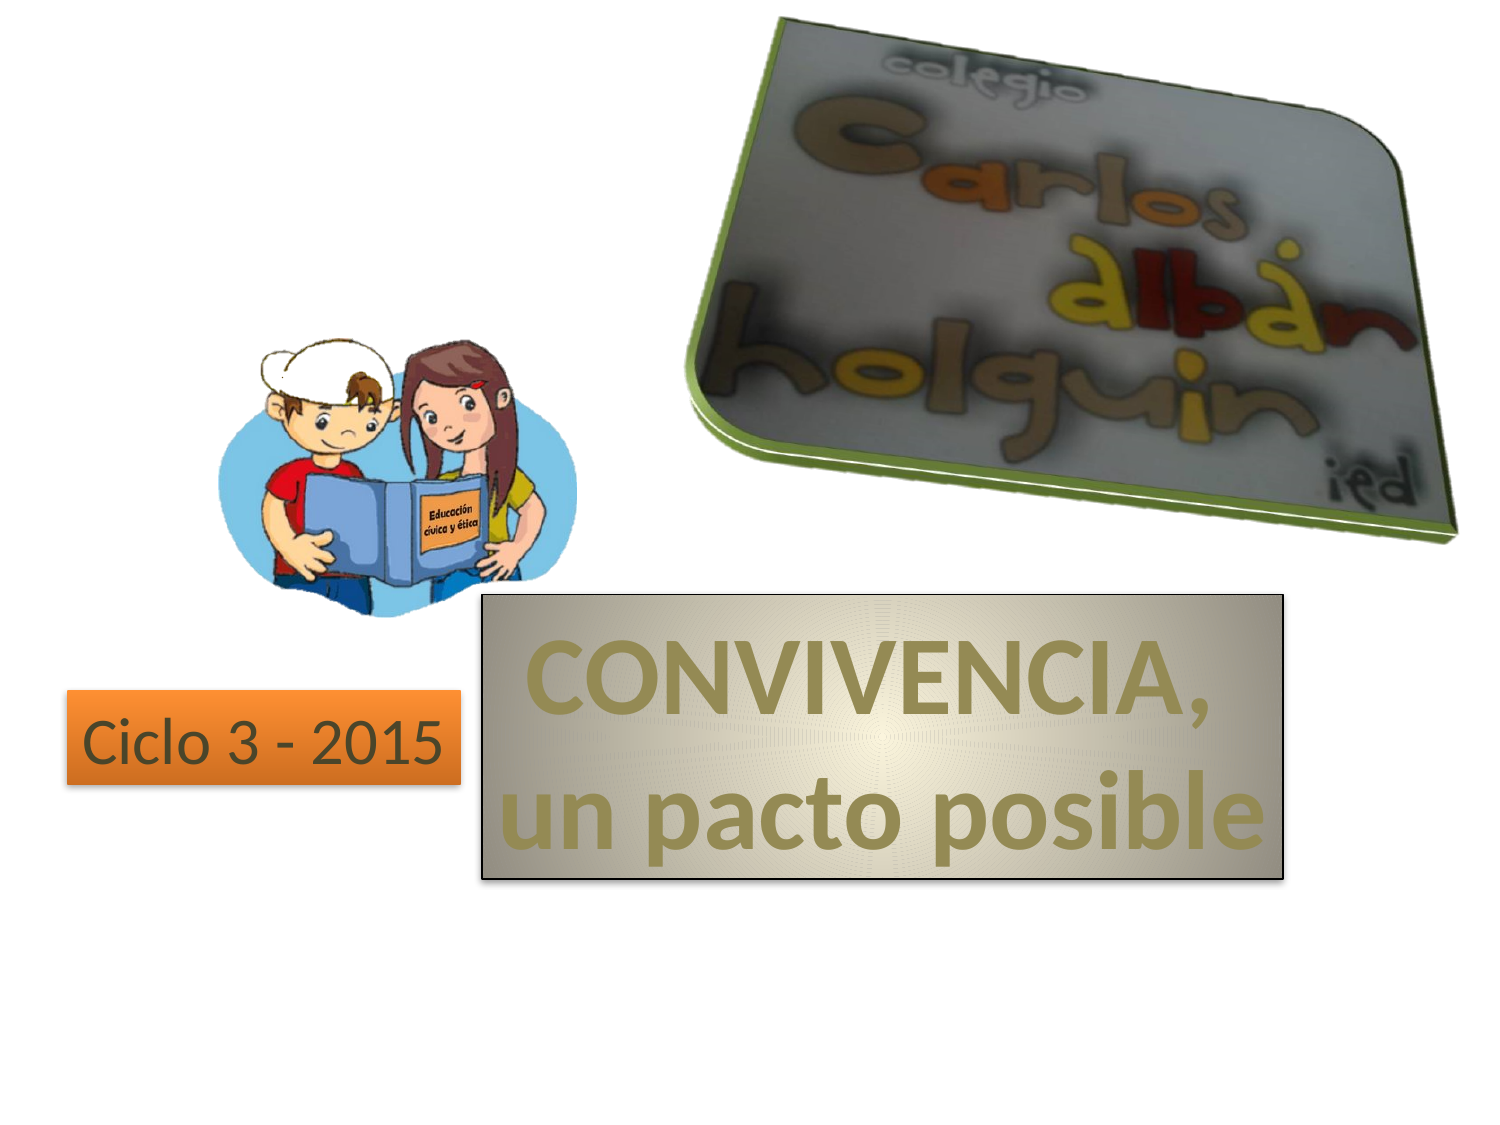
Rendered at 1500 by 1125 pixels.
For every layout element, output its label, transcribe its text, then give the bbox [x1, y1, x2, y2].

picture [633, 0, 1500, 642]
picture [218, 337, 577, 619]
text_box CONVIVENCIA, un pacto posible [481, 594, 1284, 880]
text_box Ciclo 3 - 2015 [67, 690, 461, 785]
